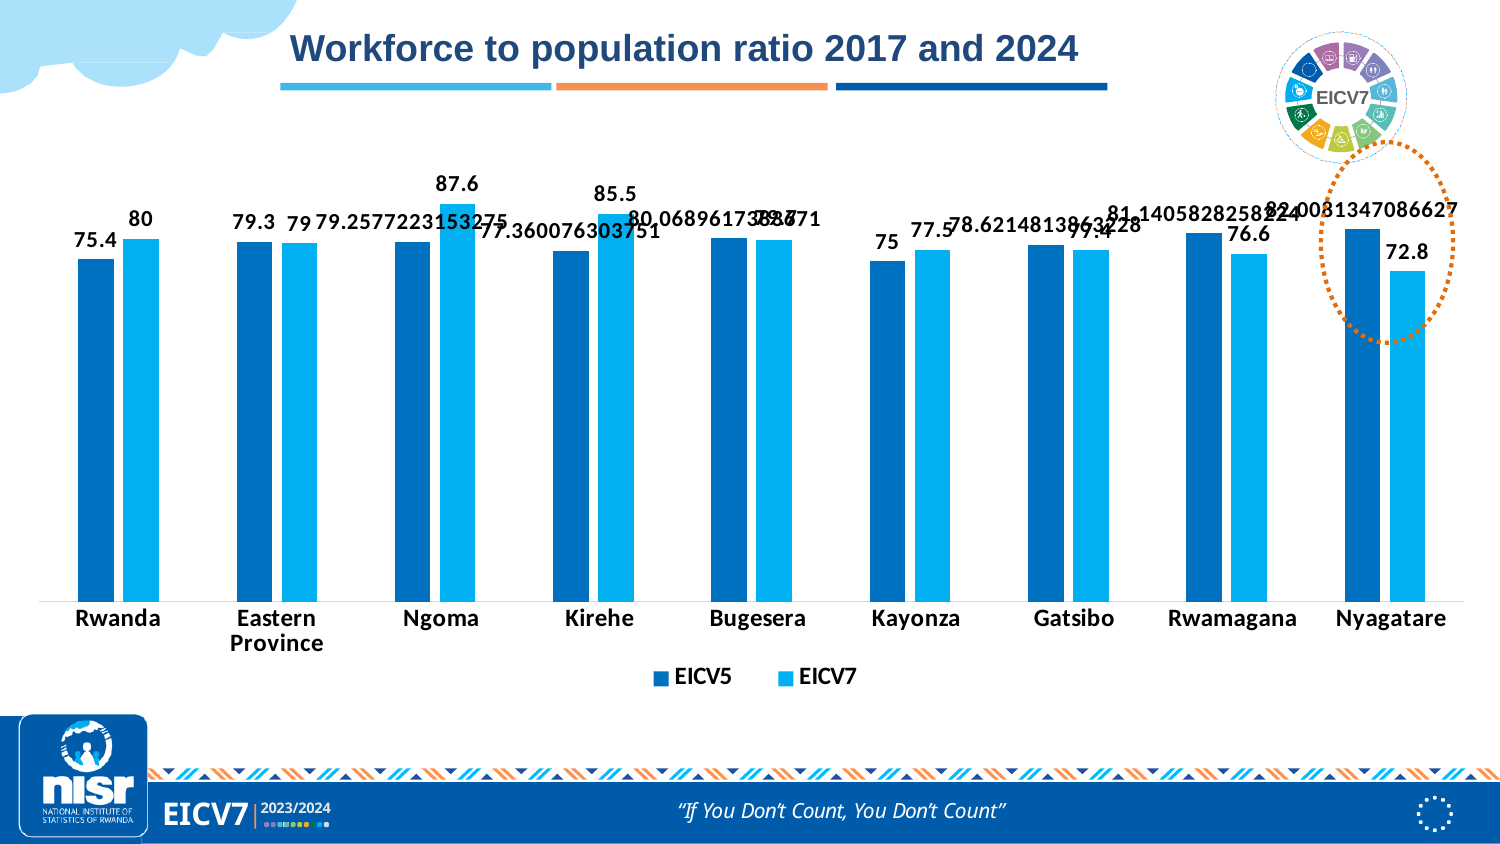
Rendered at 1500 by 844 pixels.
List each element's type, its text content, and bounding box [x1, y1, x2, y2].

text_box Workforce to population ratio 2017 and 2024 [274, 16, 1101, 77]
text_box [1277, 112, 1285, 119]
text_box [0, 713, 1500, 844]
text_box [1275, 31, 1408, 119]
text_box [0, 0, 297, 94]
chart [26, 120, 1474, 715]
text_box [280, 82, 1108, 91]
